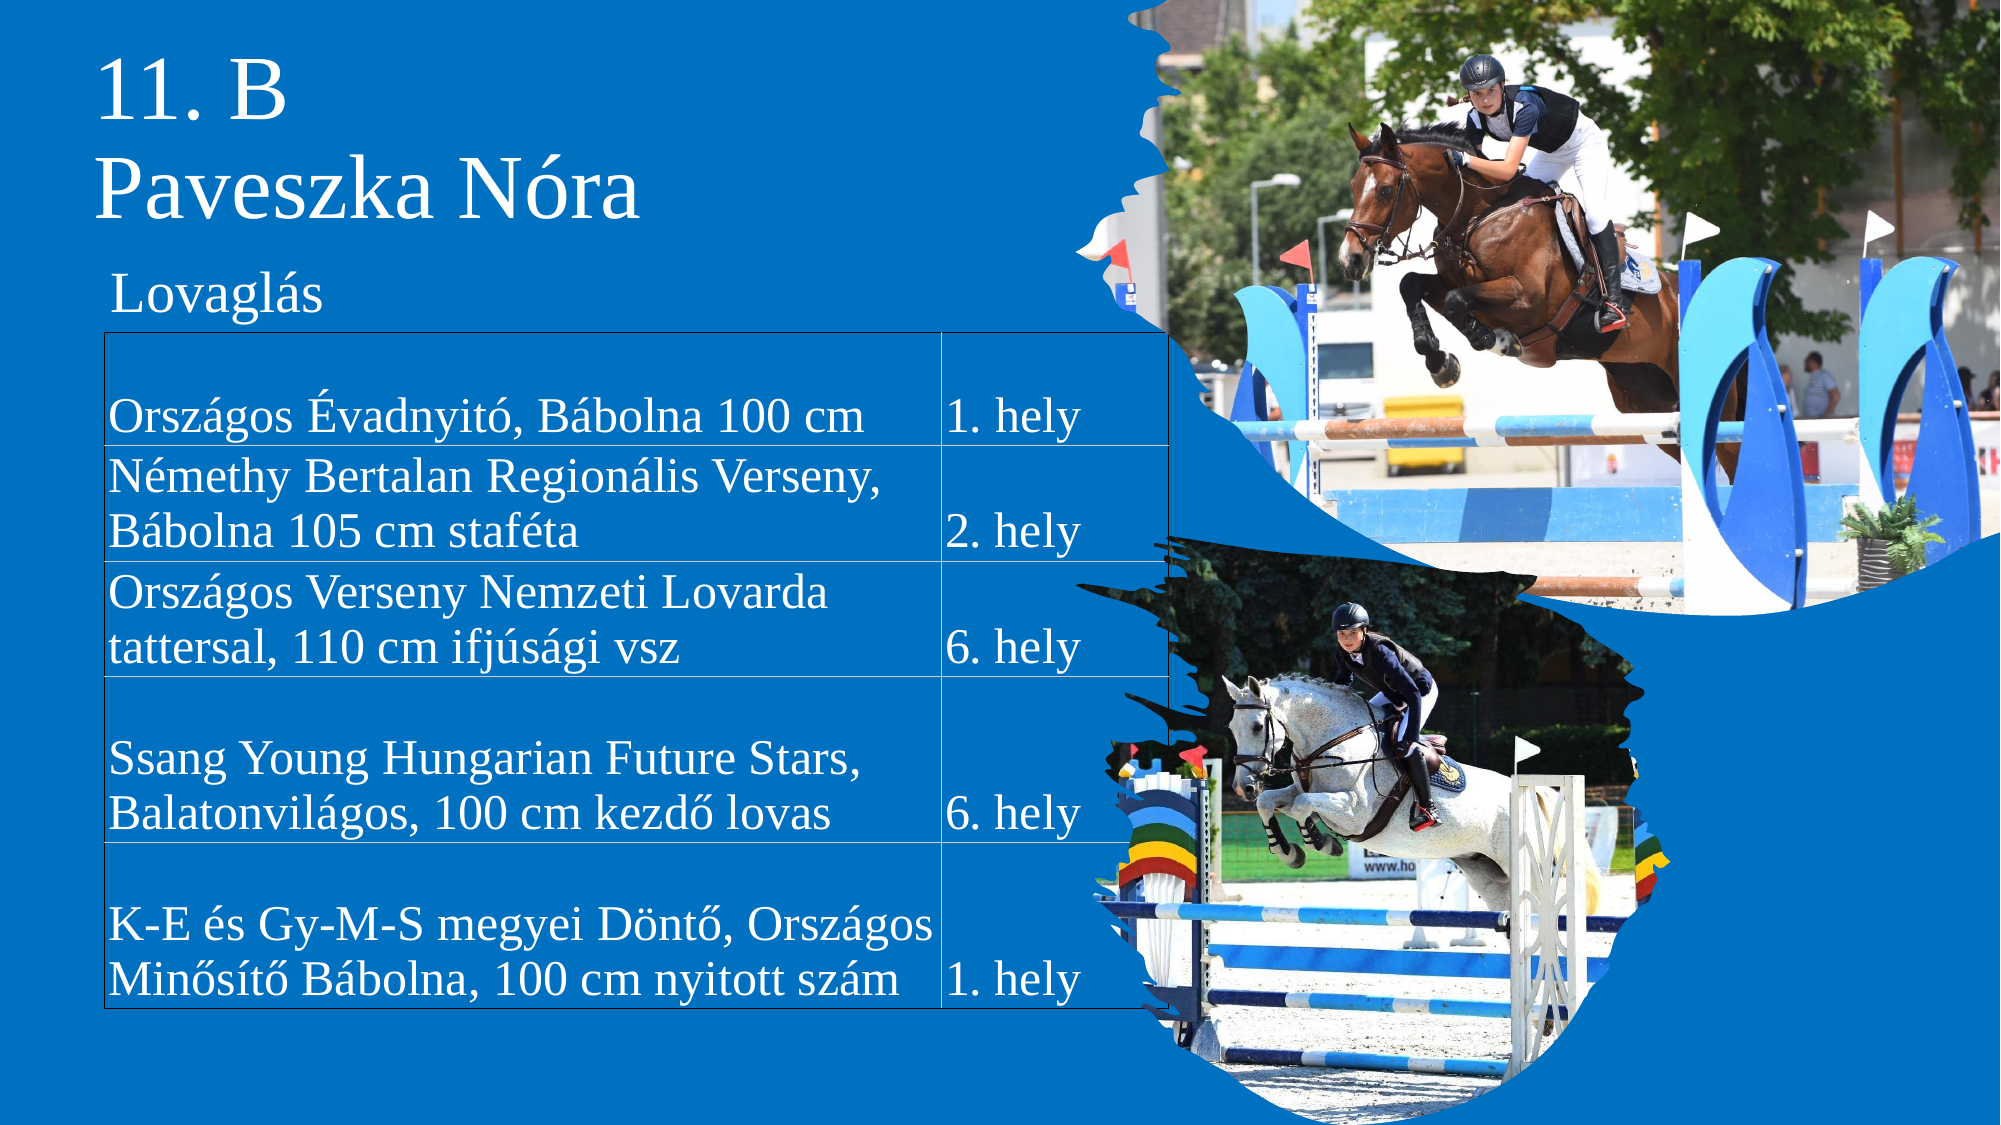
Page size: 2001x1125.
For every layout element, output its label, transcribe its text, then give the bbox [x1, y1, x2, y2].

table_cell K-E és Gy-M-S megyei Döntő, Országos Minősítő Bábolna, 100 cm nyitott szám [105, 843, 941, 1008]
table_cell Némethy Bertalan Regionális Verseny, Bábolna 105 cm staféta [105, 446, 941, 561]
title 11. B Paveszka Nóra [78, 30, 1075, 248]
picture [1075, 0, 2000, 1125]
table_cell Ssang Young Hungarian Future Stars, Balatonvilágos, 100 cm kezdő lovas [105, 677, 941, 842]
table_cell Országos Verseny Nemzeti Lovarda tattersal, 110 cm ifjúsági vsz [105, 562, 941, 676]
table_header 1. hely [942, 333, 1075, 445]
table_header Országos Évadnyitó, Bábolna 100 cm [105, 333, 941, 445]
text_box Lovaglás [95, 246, 340, 332]
table_cell 6. hely [942, 562, 1075, 676]
table_cell 2. hely [942, 446, 1075, 561]
table_cell 6. hely [942, 677, 1075, 842]
table_cell 1. hely [942, 843, 1075, 1008]
